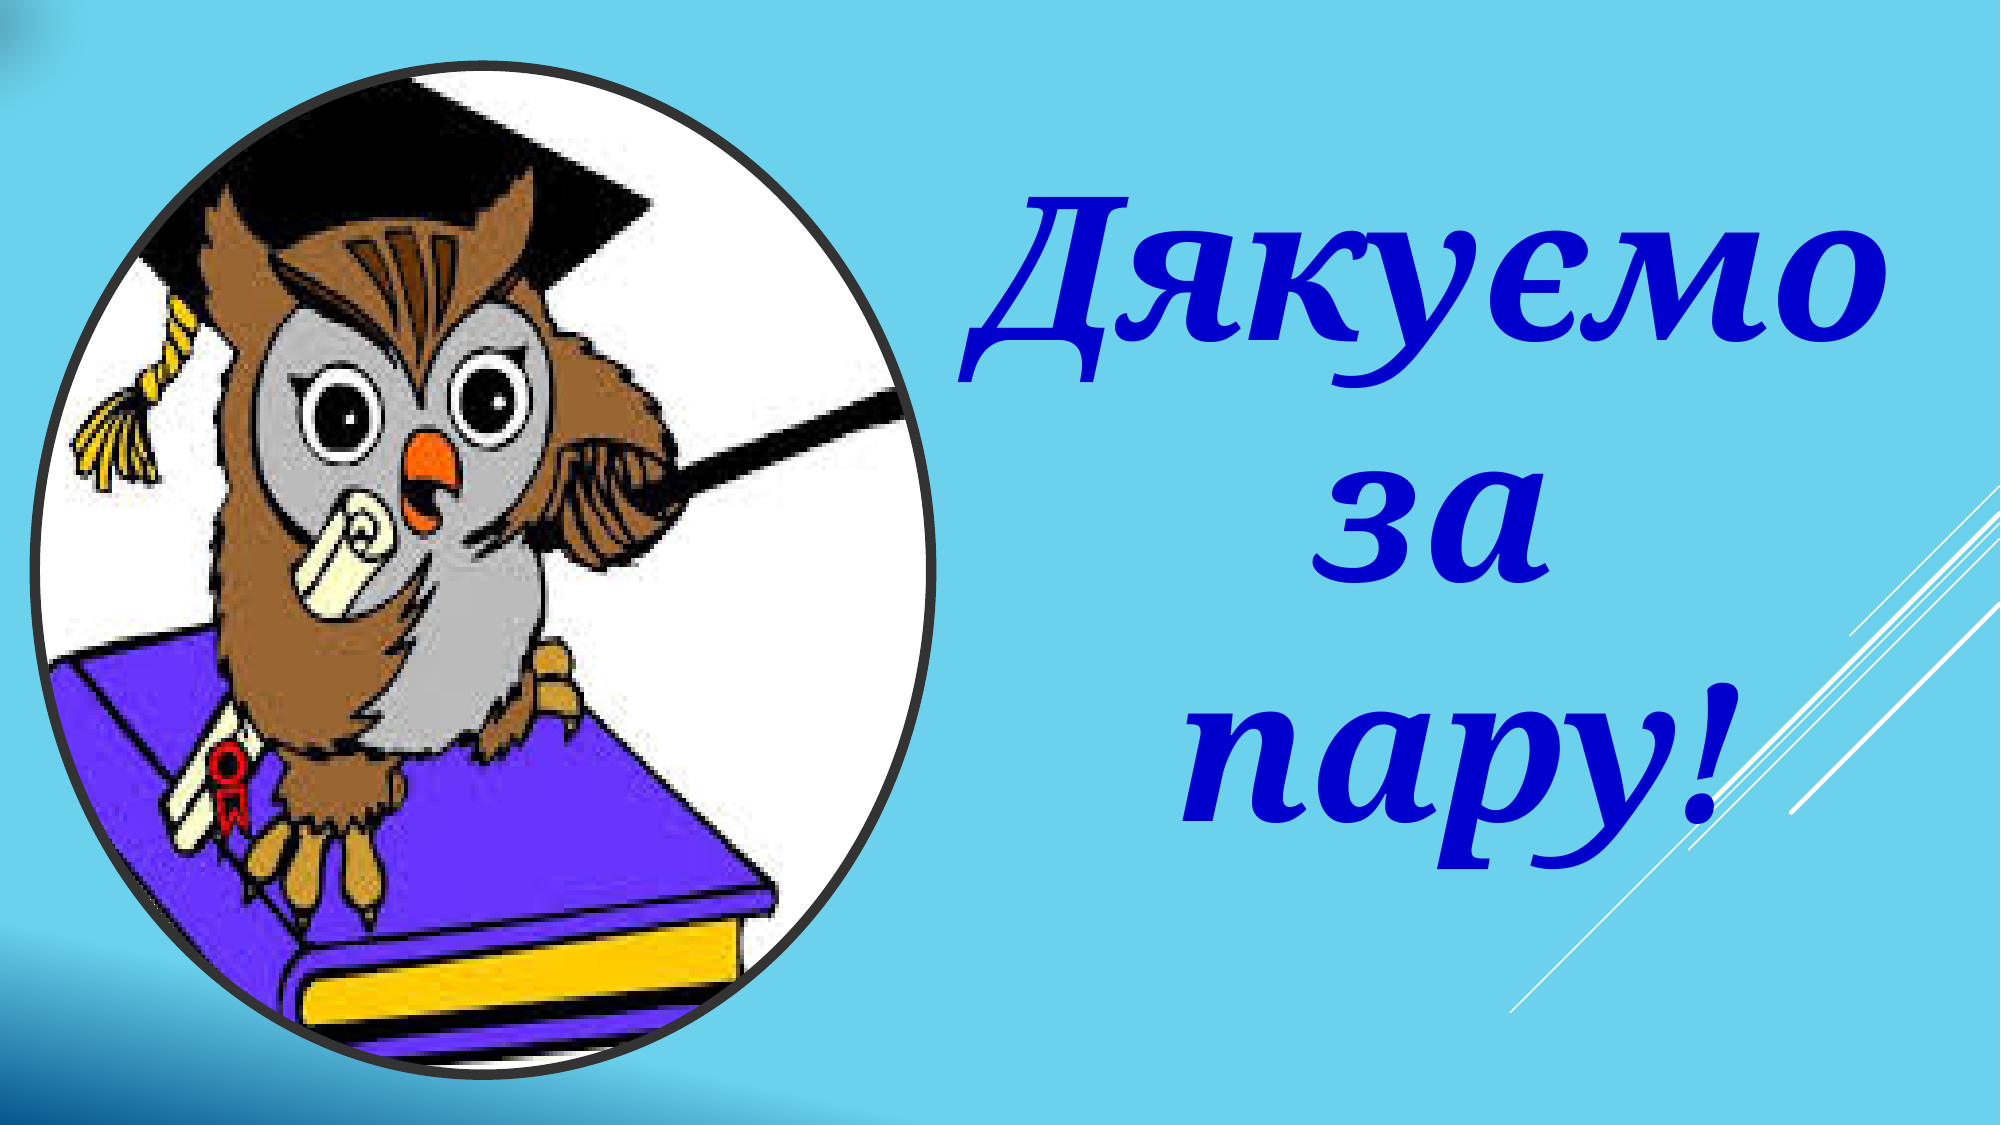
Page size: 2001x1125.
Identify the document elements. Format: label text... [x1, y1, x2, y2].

text_box Дякуємо за пару! [953, 132, 1962, 870]
picture [34, 65, 932, 1075]
